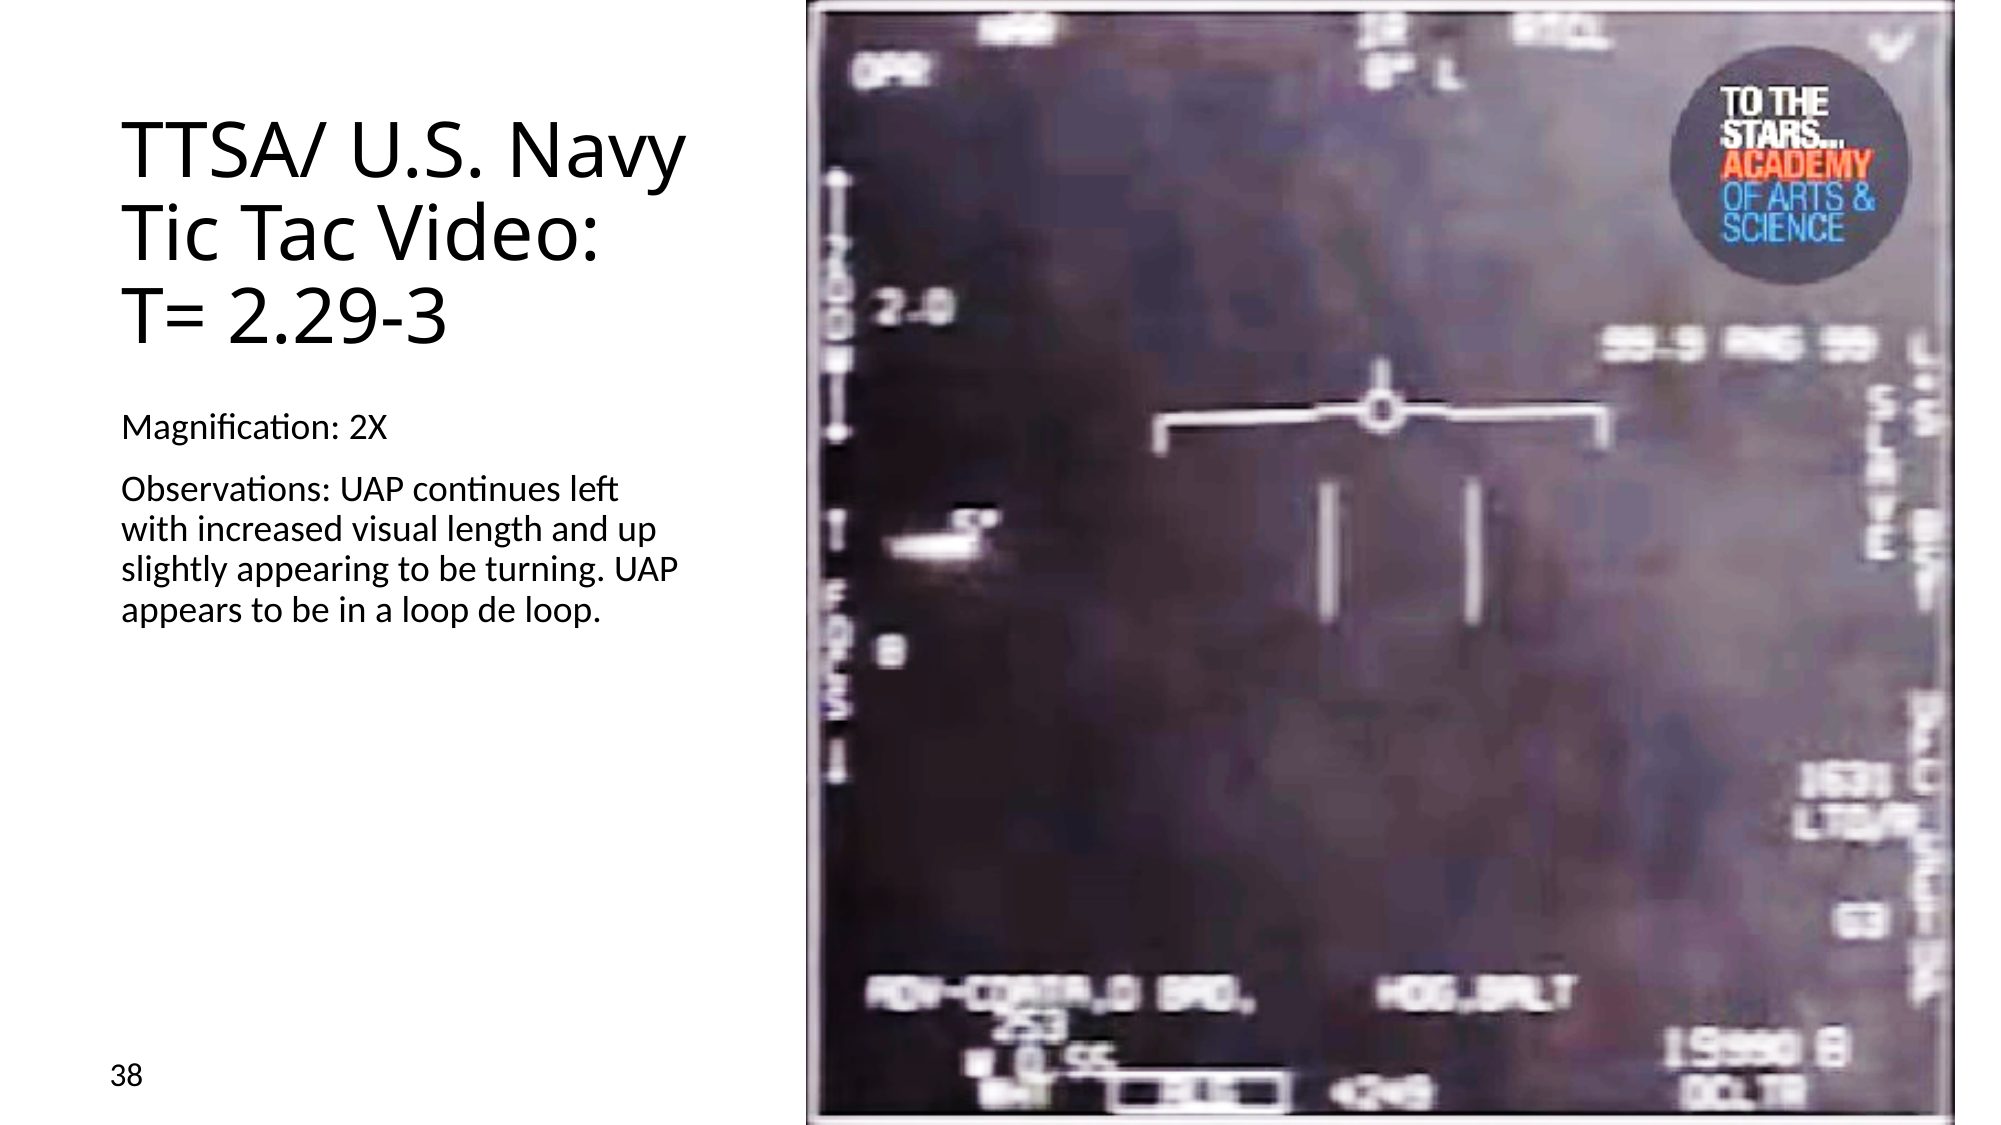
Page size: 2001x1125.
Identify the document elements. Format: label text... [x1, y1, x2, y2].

text_box Magnification: 2X Observations: UAP continues left with increased visual length and up slightly appearing to be turning. UAP appears to be in a loop de loop. [106, 399, 706, 1021]
slide_number 38 [94, 1042, 545, 1103]
text_box TTSA/ U.S. Navy Tic Tac Video: T= 2.29-3 [106, 103, 706, 379]
picture [806, 0, 1955, 1125]
